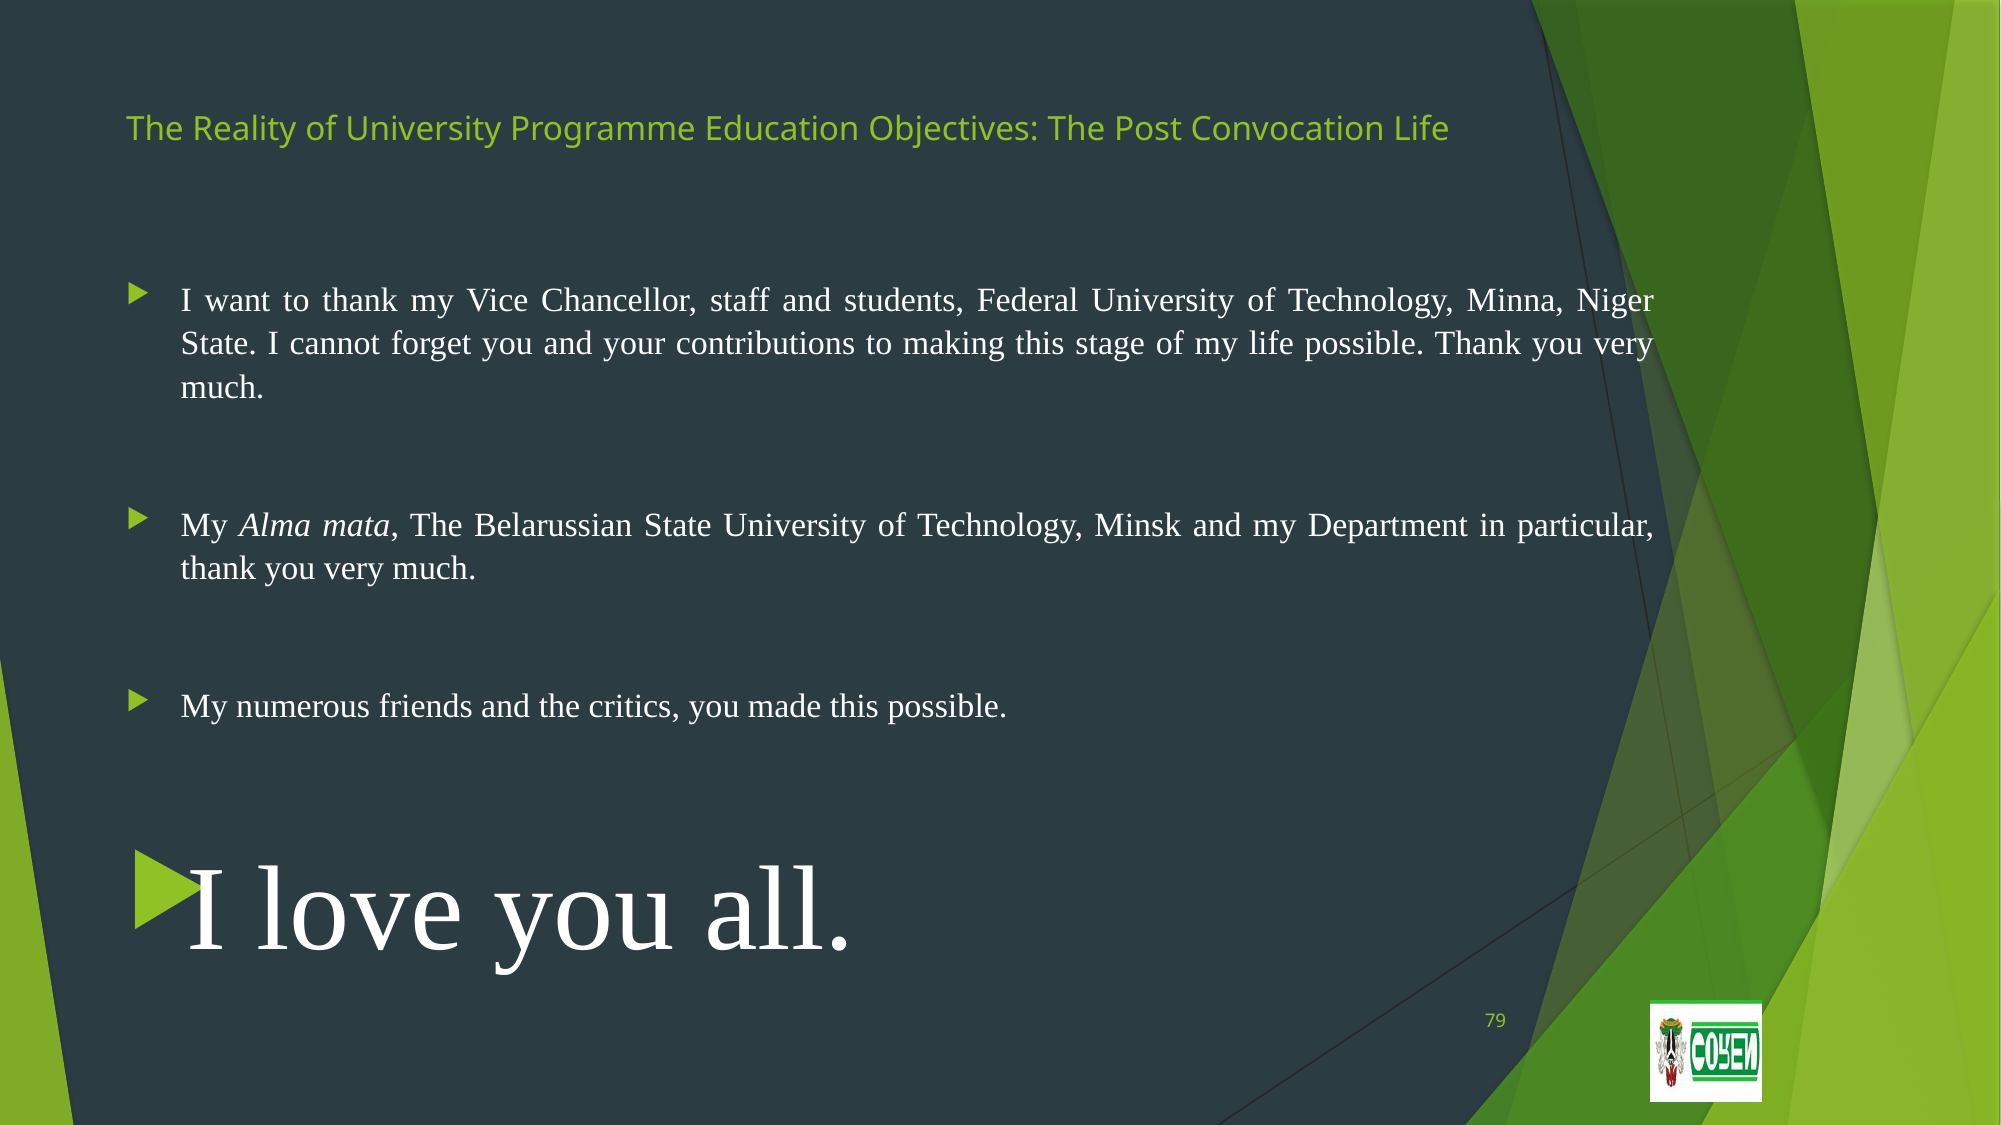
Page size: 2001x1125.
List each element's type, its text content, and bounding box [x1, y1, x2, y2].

picture [1650, 999, 1762, 1102]
slide_number 79 [1409, 991, 1522, 1051]
list I want to thank my Vice Chancellor, staff and students, Federal University of Technology, Minna, Niger State. I cannot forget you and your contributions to making this stage of my life possible. Thank you very much. My Alma mata, The Belarussian State University of Technology, Minsk and my Department in particular, thank you very much. My numerous friends and the critics, you made this possible. I love you all. [111, 266, 1671, 992]
title The Reality of University Programme Education Objectives: The Post Convocation Life [111, 99, 1522, 182]
